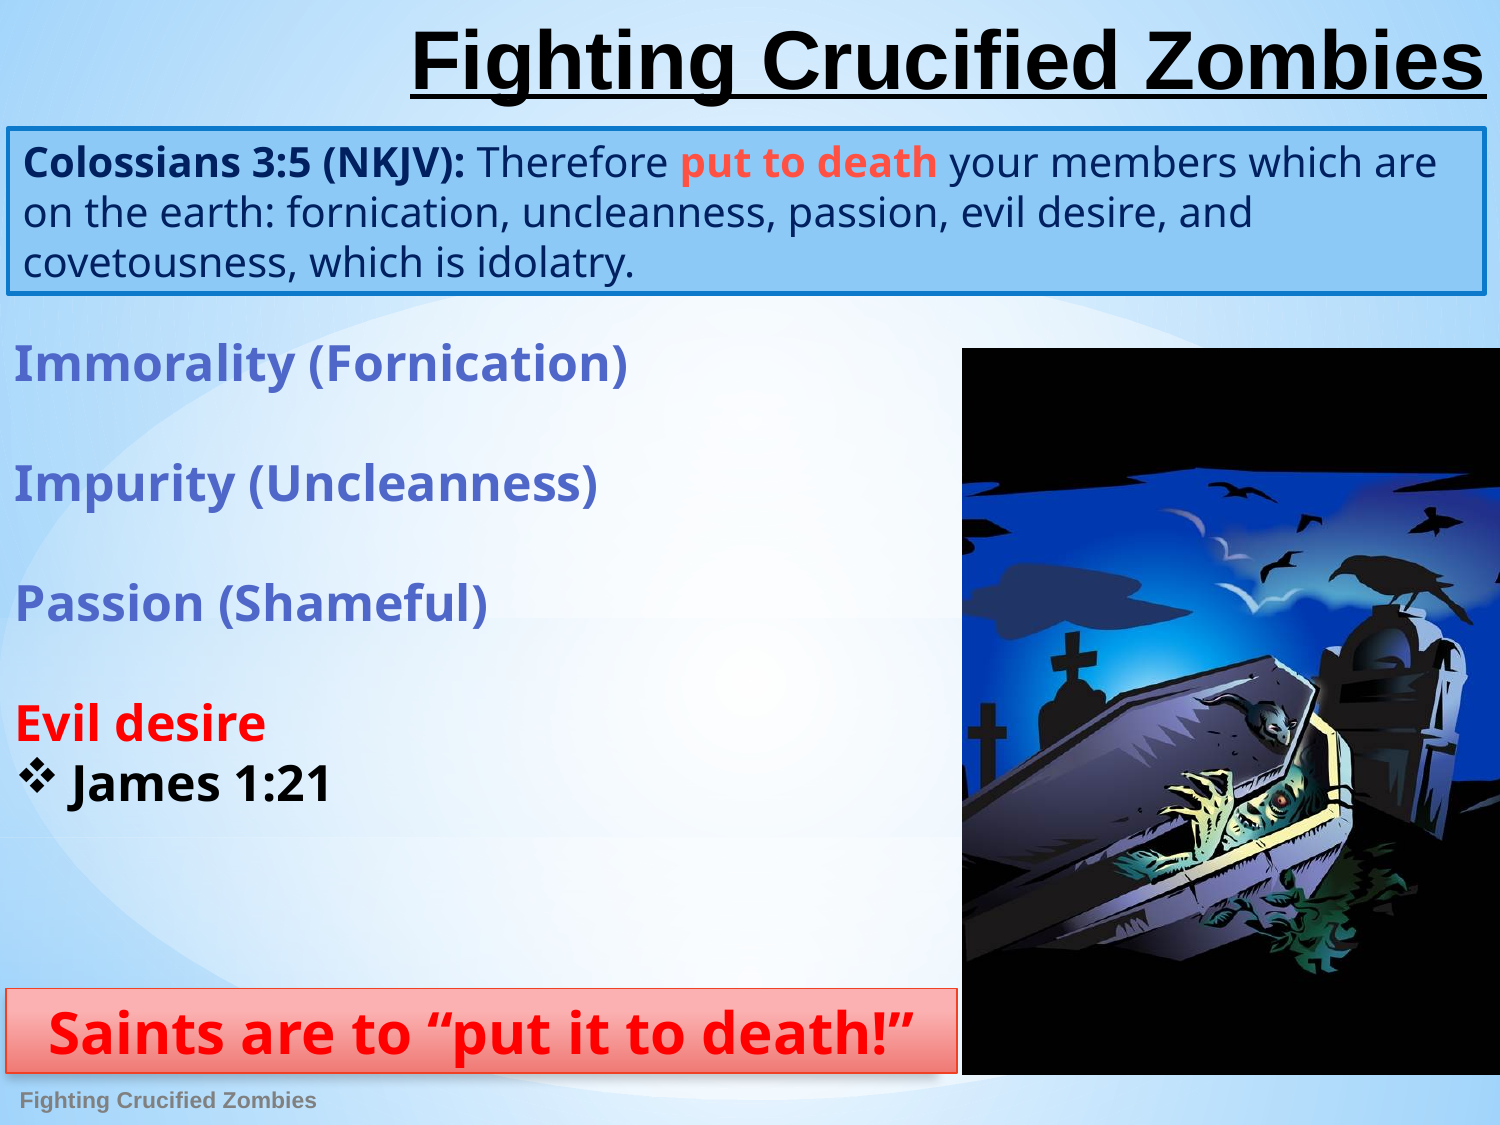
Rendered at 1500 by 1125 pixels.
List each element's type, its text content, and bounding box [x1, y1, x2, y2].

title Fighting Crucified Zombies [2, 0, 1500, 106]
picture [962, 347, 1500, 1075]
text_box Colossians 3:5 (NKJV): Therefore put to death your members which are on the earth: fornication, uncleanness, passion, evil desire, and covetousness, which is idolatry. [7, 128, 1485, 294]
text_box Immorality (Fornication) Impurity (Uncleanness) Passion (Shameful) Evil desire James 1:21 [0, 324, 988, 819]
footer Fighting Crucified Zombies [4, 1082, 555, 1125]
text_box Saints are to “put it to death!” [5, 988, 957, 1074]
